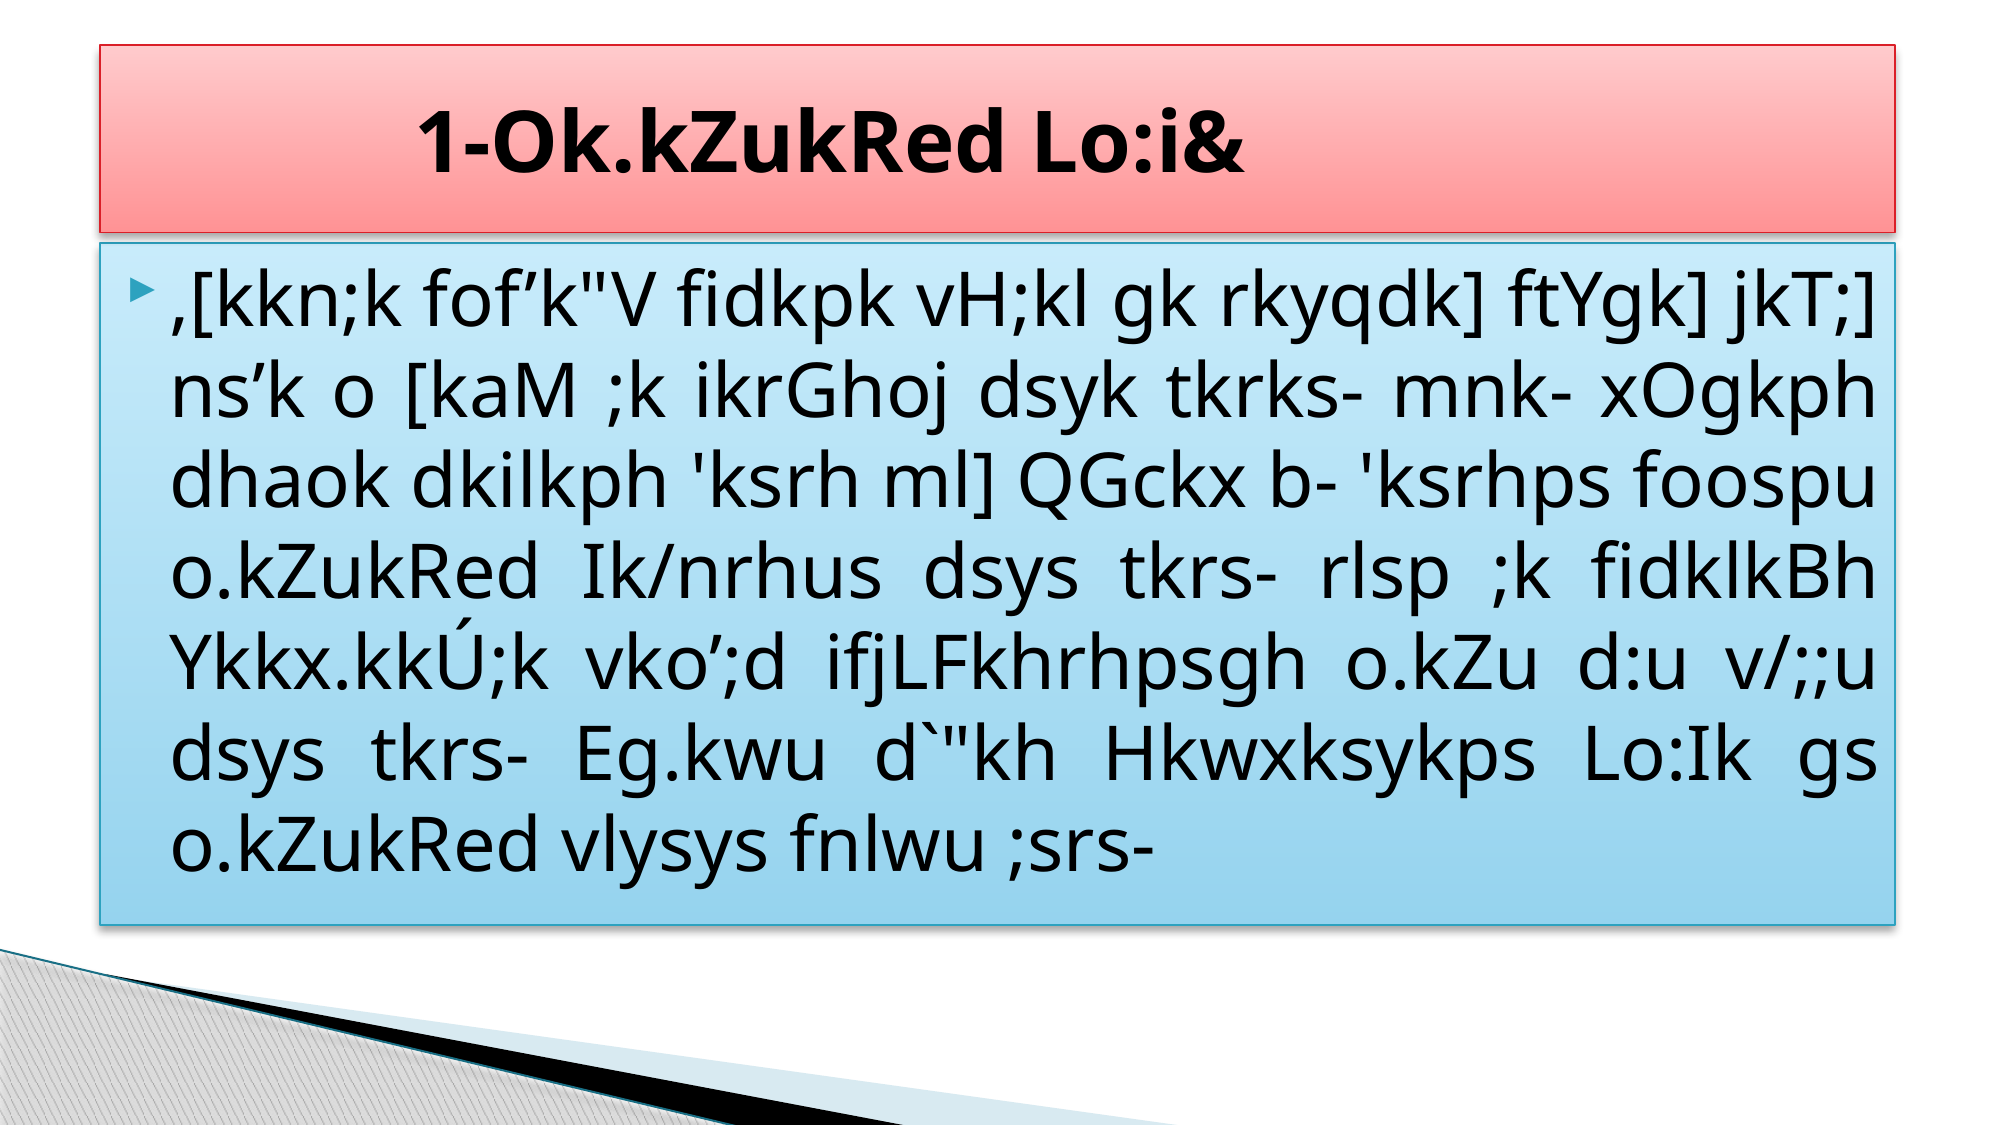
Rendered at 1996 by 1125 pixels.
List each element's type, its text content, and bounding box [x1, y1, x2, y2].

list ,[kkn;k fof’k"V fidkpk vH;kl gk rkyqdk] ftYgk] jkT;] ns’k o [kaM ;k ikrGhoj dsyk tkrks- mnk- xOgkph dhaok dkilkph 'ksrh ml] QGckx b- 'ksrhps foospu o.kZukRed Ik/nrhus dsys tkrs- rlsp ;k fidklkBh Ykkx.kkÚ;k vko’;d ifjLFkhrhpsgh o.kZu d:u v/;;u dsys tkrs- Eg.kwu d`"kh Hkwxksykps Lo:Ik gs o.kZukRed vlysys fnlwu ;srs- [99, 243, 1896, 926]
title 1-Ok.kZukRed Lo:i& [99, 44, 1896, 233]
